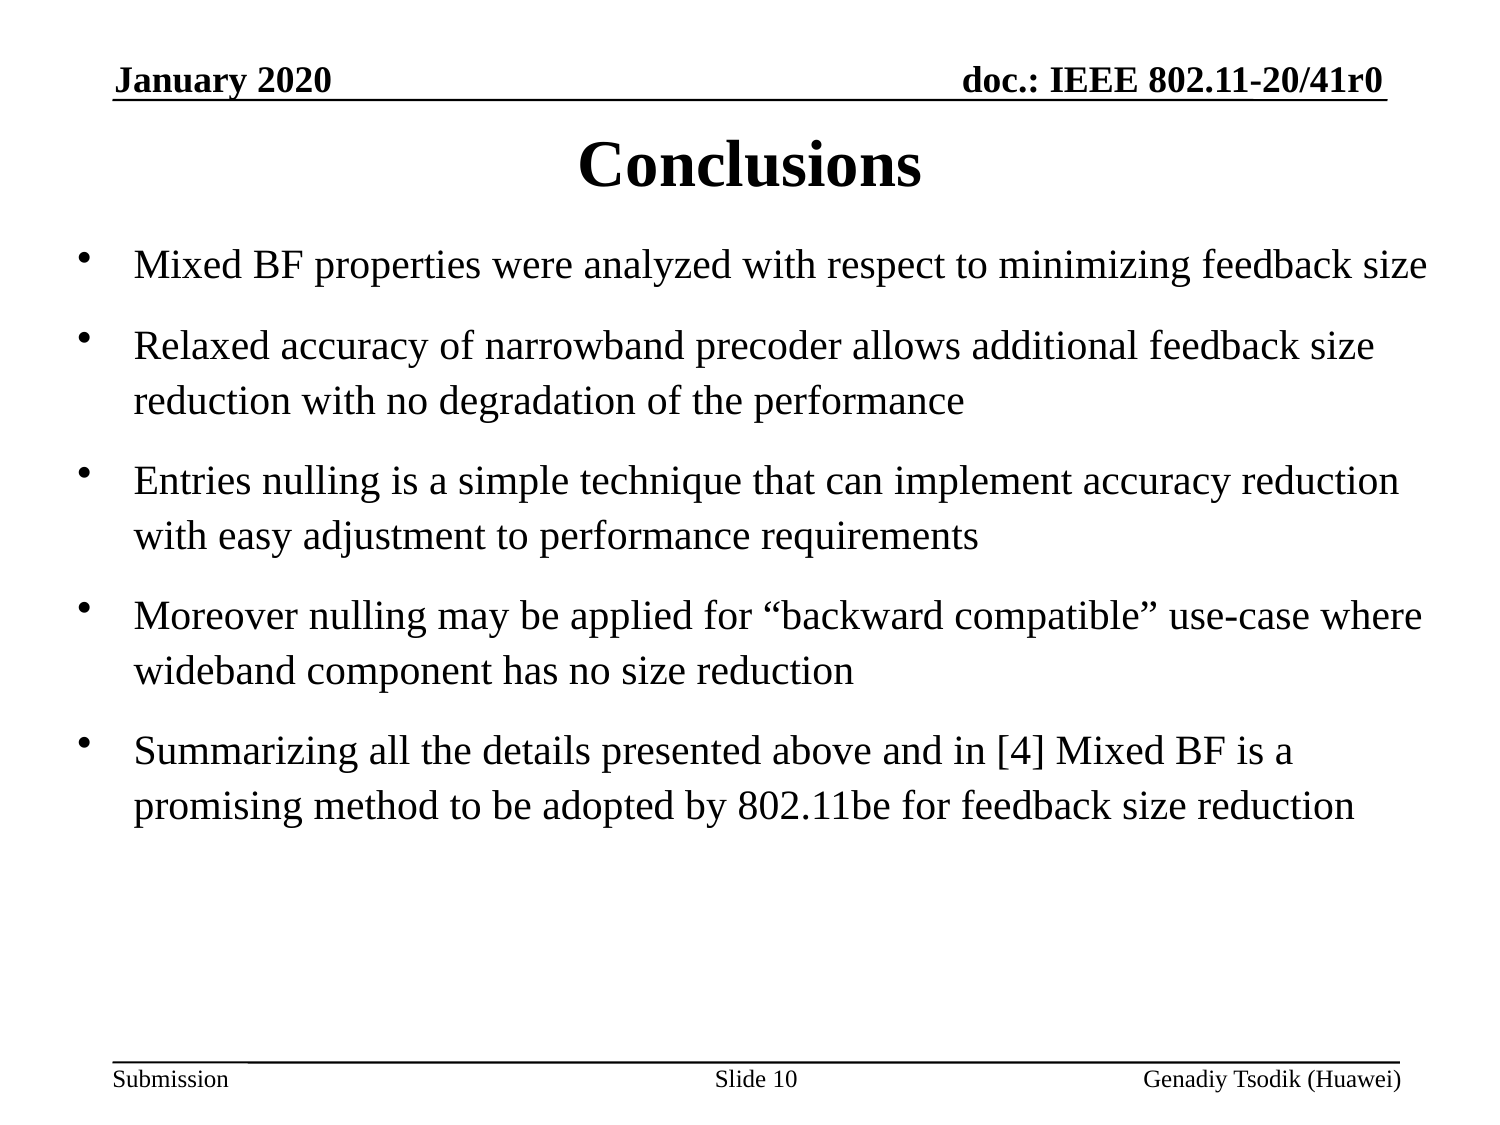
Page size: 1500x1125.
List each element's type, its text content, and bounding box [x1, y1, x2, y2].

slide_number Slide 10 [712, 1061, 800, 1093]
footer Genadiy Tsodik (Huawei) [1139, 1061, 1402, 1093]
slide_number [114, 54, 335, 101]
title Conclusions [112, 112, 1388, 224]
text_box Mixed BF properties were analyzed with respect to minimizing feedback size Relaxed accuracy of narrowband precoder allows additional feedback size reduction with no degradation of the performance Entries nulling is a simple technique that can implement accuracy reduction with easy adjustment to performance requirements Moreover nulling may be applied for “backward compatible” use-case where wideband component has no size reduction Summarizing all the details presented above and in [4] Mixed BF is a promising method to be adopted by 802.11be for feedback size reduction [62, 224, 1450, 1050]
